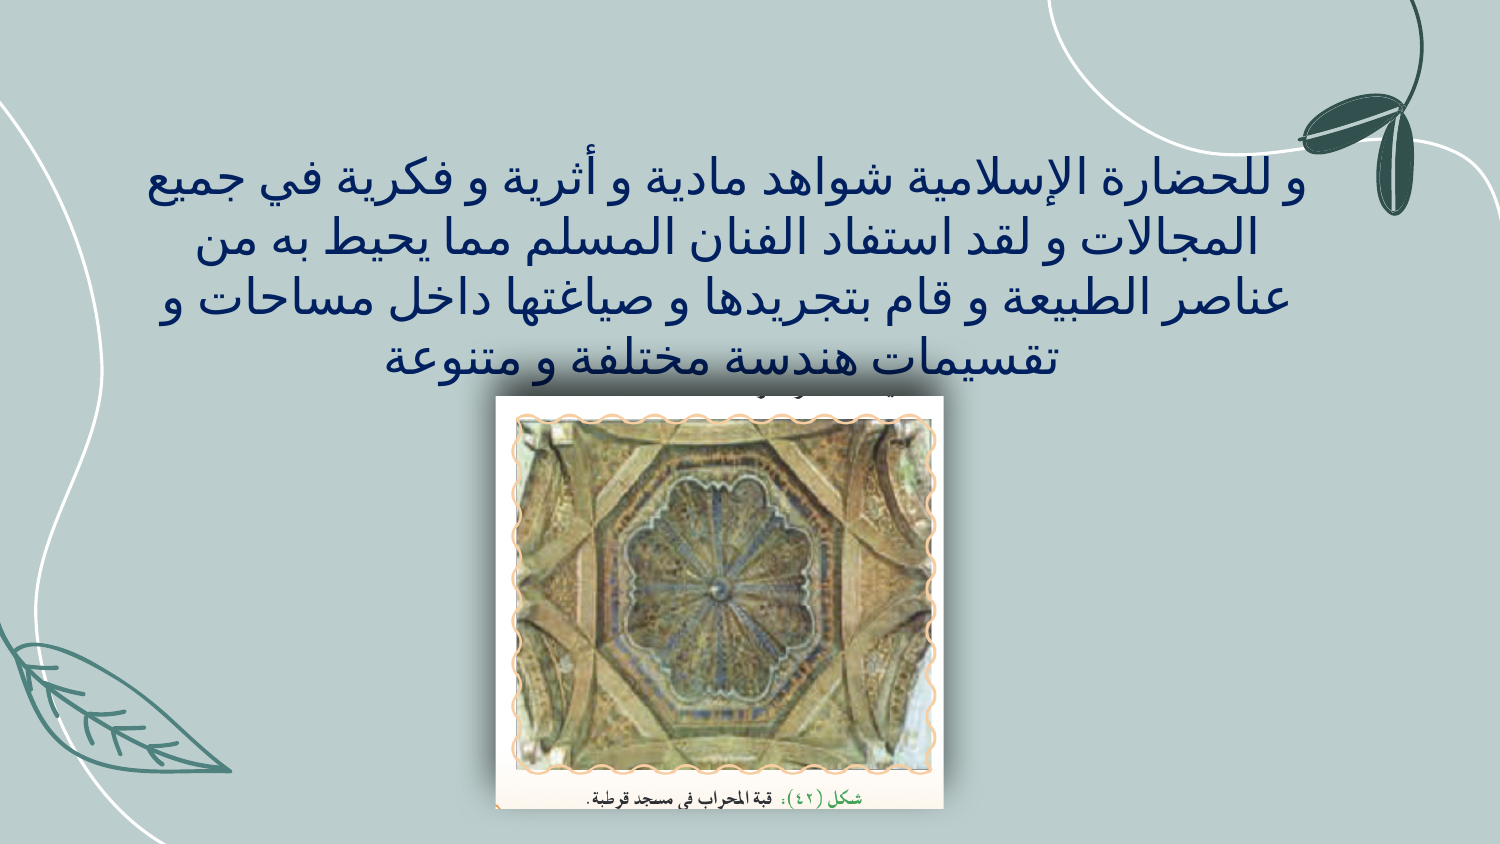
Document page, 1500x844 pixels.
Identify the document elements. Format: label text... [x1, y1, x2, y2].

picture [495, 396, 944, 810]
title و للحضارة الإسلامية شواهد مادية و أثرية و فكرية في جميع المجالات و لقد استفاد الفنان المسلم مما يحيط به من عناصر الطبيعة و قام بتجريدها و صياغتها داخل مساحات و تقسيمات هندسة مختلفة و متنوعة [110, 129, 1346, 443]
